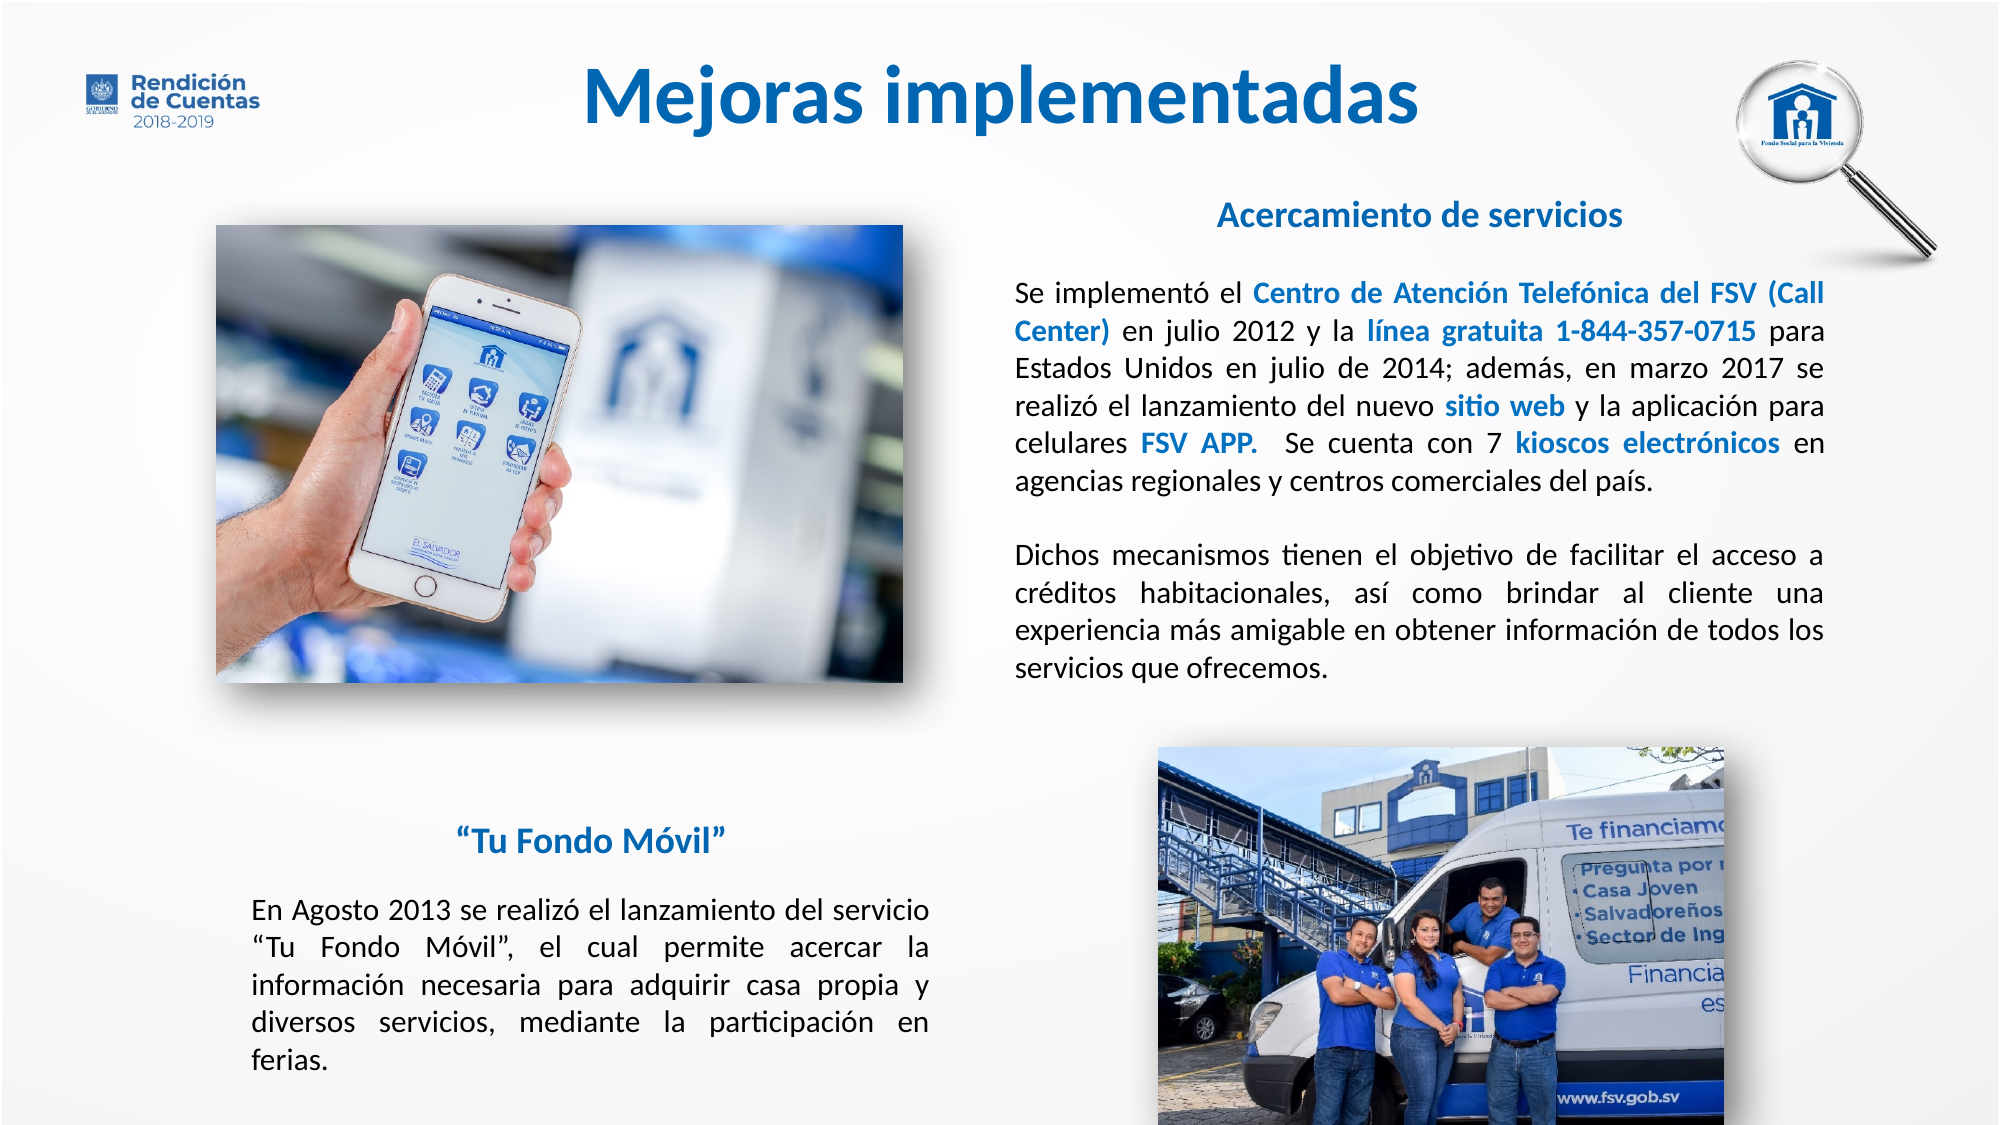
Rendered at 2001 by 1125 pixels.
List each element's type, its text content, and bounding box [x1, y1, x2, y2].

text_box Acercamiento de servicios Se implementó el Centro de Atención Telefónica del FSV (Call Center) en julio 2012 y la línea gratuita 1-844-357-0715 para Estados Unidos en julio de 2014; además, en marzo 2017 se realizó el lanzamiento del nuevo sitio web y la aplicación para celulares FSV APP. Se cuenta con 7 kioscos electrónicos en agencias regionales y centros comerciales del país. Dichos mecanismos tienen el objetivo de facilitar el acceso a créditos habitacionales, así como brindar al cliente una experiencia más amigable en obtener información de todos los servicios que ofrecemos. [999, 182, 1841, 692]
picture [2, 0, 2001, 1125]
text_box “Tu Fondo Móvil” En Agosto 2013 se realizó el lanzamiento del servicio “Tu Fondo Móvil”, el cual permite acercar la información necesaria para adquirir casa propia y diversos servicios, mediante la participación en ferias. [236, 809, 946, 1084]
text_box Mejoras implementadas [567, 33, 1436, 148]
